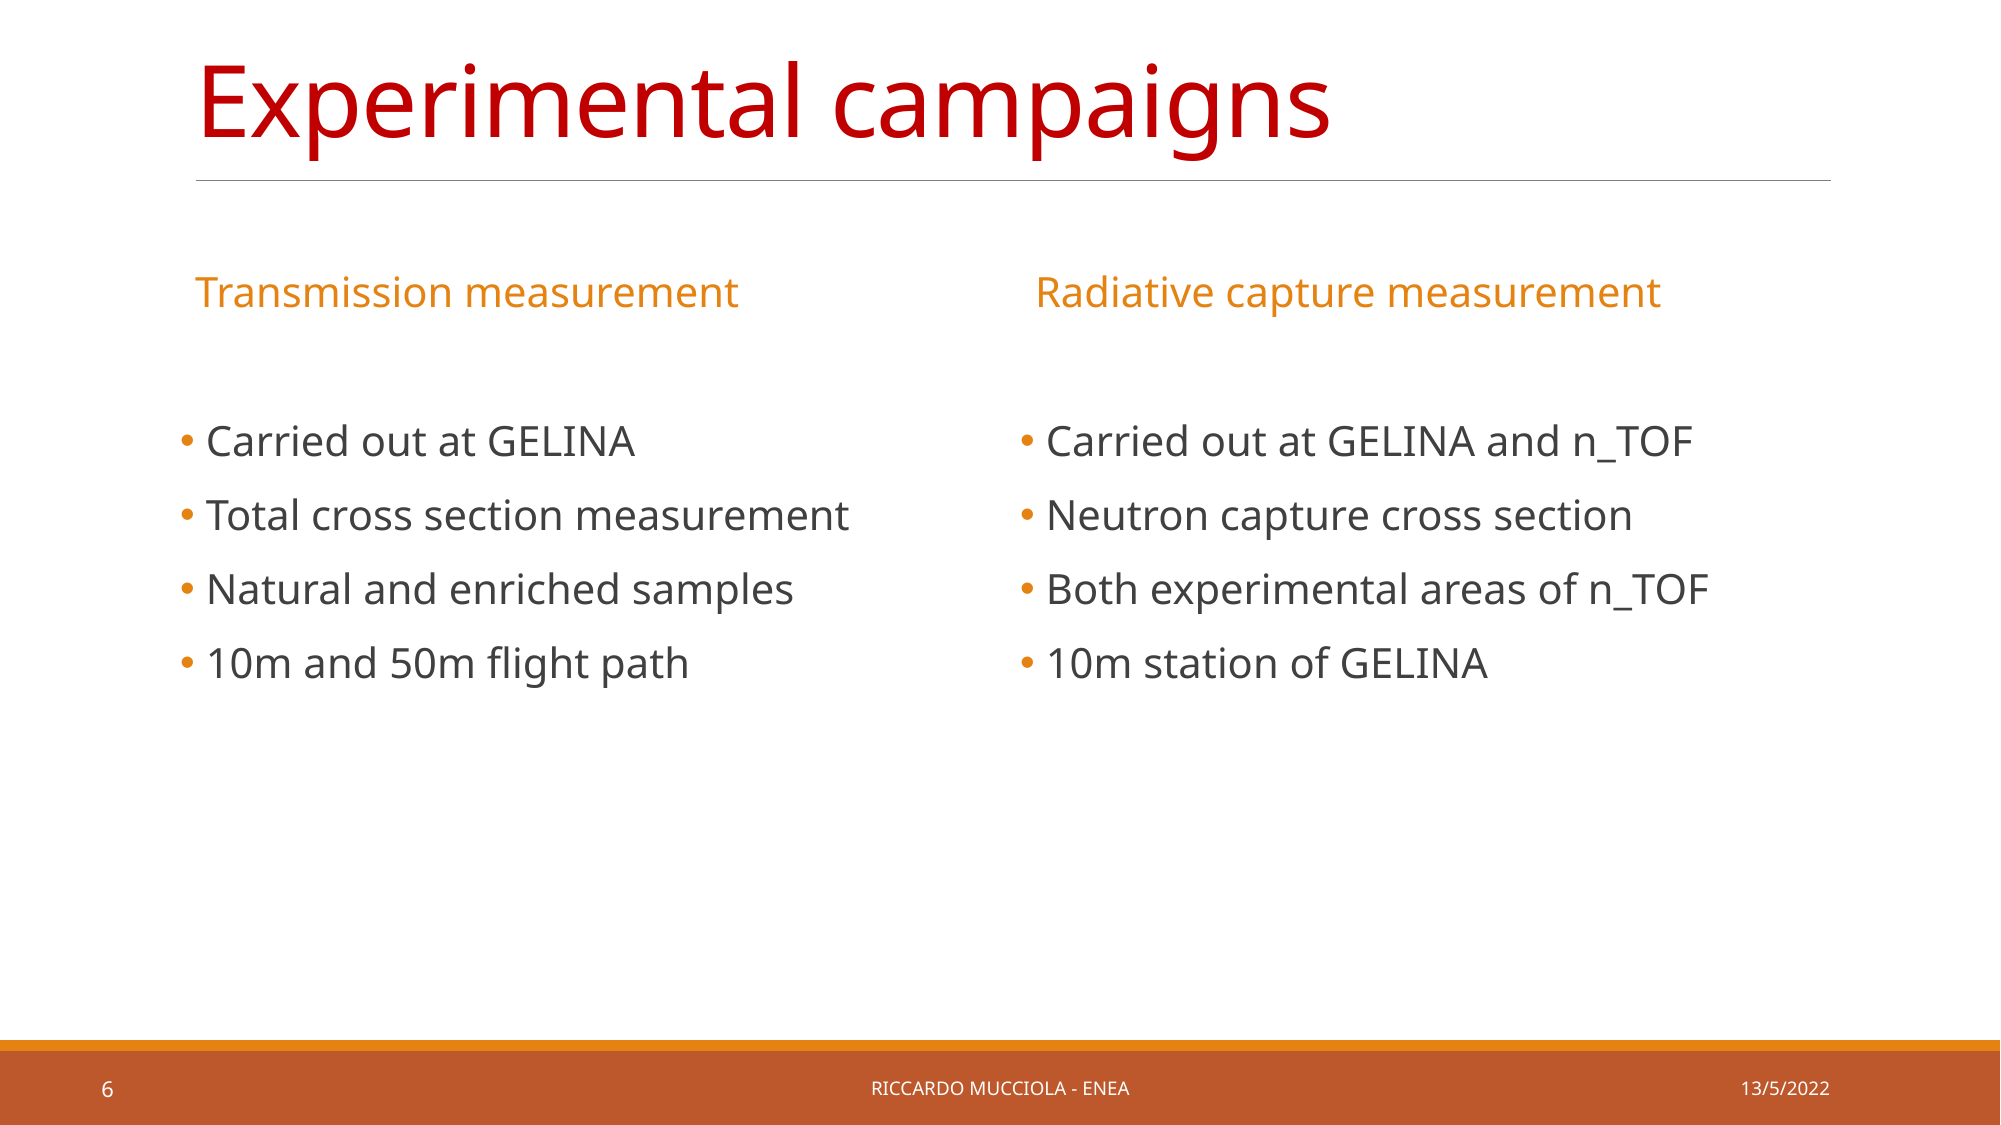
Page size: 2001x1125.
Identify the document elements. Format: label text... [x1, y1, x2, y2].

list Transmission measurement Carried out at GELINA Total cross section measurement Natural and enriched samples 10m and 50m flight path [180, 264, 990, 1017]
footer Riccardo Mucciola - ENEA [604, 1059, 1396, 1120]
slide_number 6 [0, 1060, 216, 1120]
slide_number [1582, 1057, 1988, 1118]
title Experimental campaigns [180, 36, 1830, 166]
list Radiative capture measurement Carried out at GELINA and n_TOF Neutron capture cross section Both experimental areas of n_TOF 10m station of GELINA [1020, 264, 1830, 1017]
